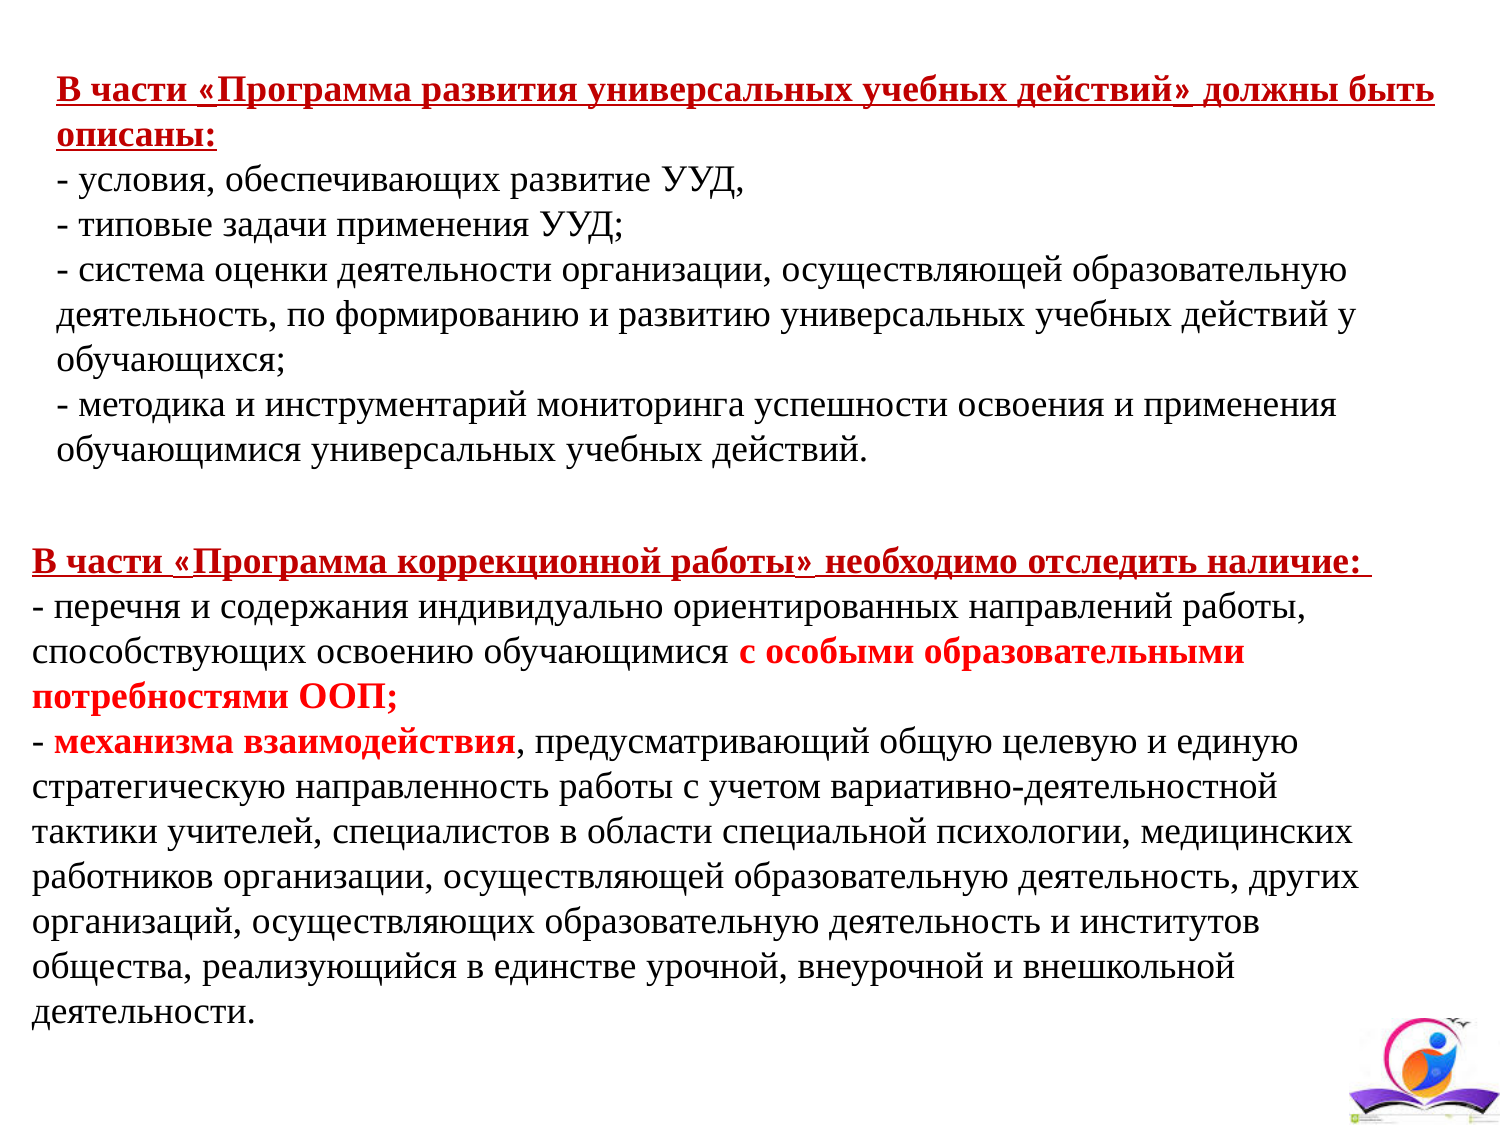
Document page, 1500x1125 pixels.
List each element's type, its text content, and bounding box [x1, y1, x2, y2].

text_box В части «Программа развития универсальных учебных действий» должны быть описаны: - условия, обеспечивающих развитие УУД, - типовые задачи применения УУД; - система оценки деятельности организации, осуществляющей образовательную деятельность, по формированию и развитию универсальных учебных действий у обучающихся; - методика и инструментарий мониторинга успешности освоения и применения обучающимися универсальных учебных действий. [41, 56, 1459, 522]
text_box В части «Программа коррекционной работы» необходимо отследить наличие: - перечня и содержания индивидуально ориентированных направлений работы, способствующих освоению обучающимися с особыми образовательными потребностями ООП; - механизма взаимодействия, предусматривающий общую целевую и единую стратегическую направленность работы с учетом вариативно-деятельностной тактики учителей, специалистов в области специальной психологии, медицинских работников организации, осуществляющей образовательную деятельность, других организаций, осуществляющих образовательную деятельность и институтов общества, реализующийся в единстве урочной, внеурочной и внешкольной деятельности. [16, 528, 1429, 1038]
picture [1349, 1018, 1500, 1125]
